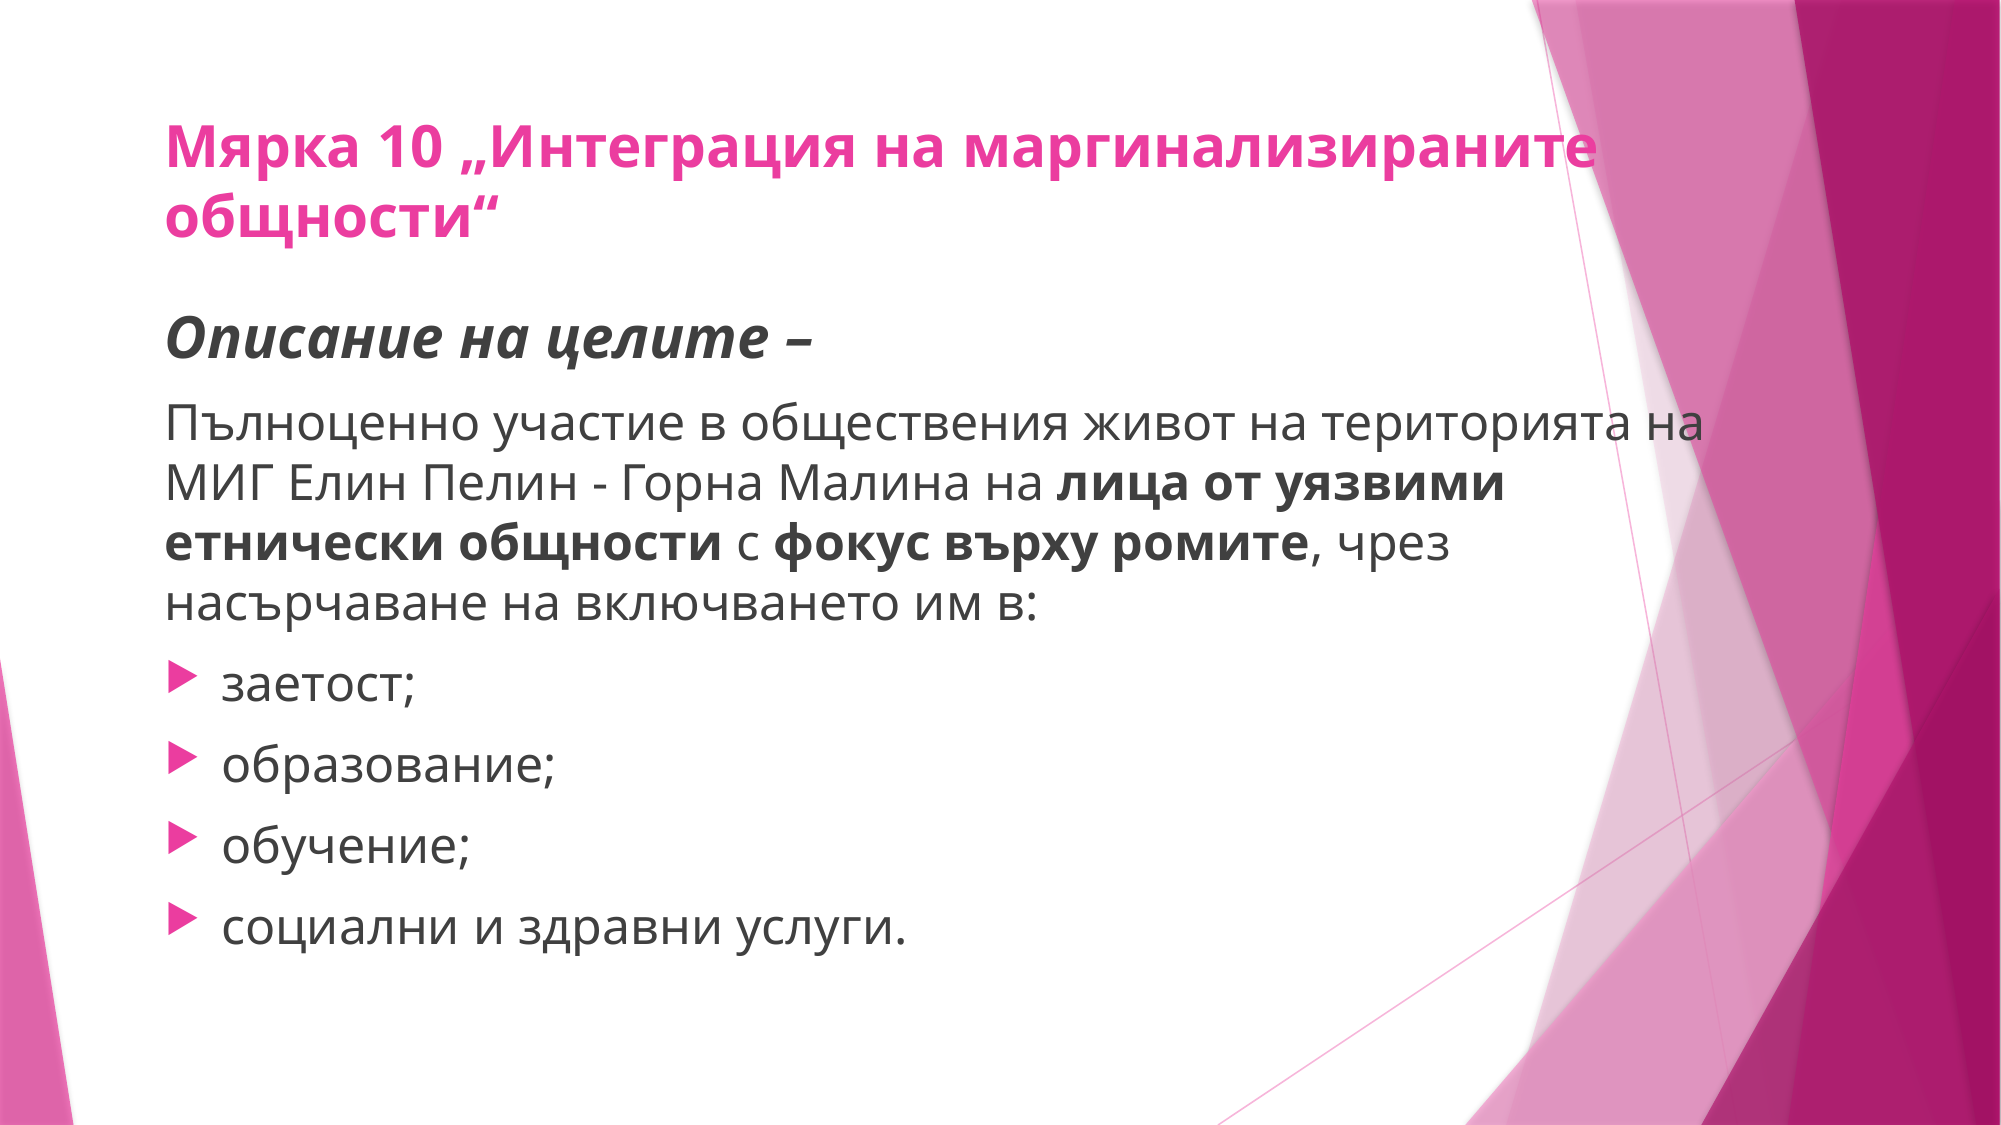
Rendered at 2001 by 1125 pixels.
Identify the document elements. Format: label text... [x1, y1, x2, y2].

title Мярка 10 „Интеграция на маргинализираните общности“ [149, 101, 1639, 292]
list Описание на целите – Пълноценно участие в обществения живот на територията на МИГ Елин Пелин - Горна Малина на лица от уязвими етнически общности с фокус върху ромите, чрез насърчаване на включването им в: заетост; образование; обучение; социални и здравни услуги. [149, 292, 1764, 1112]
